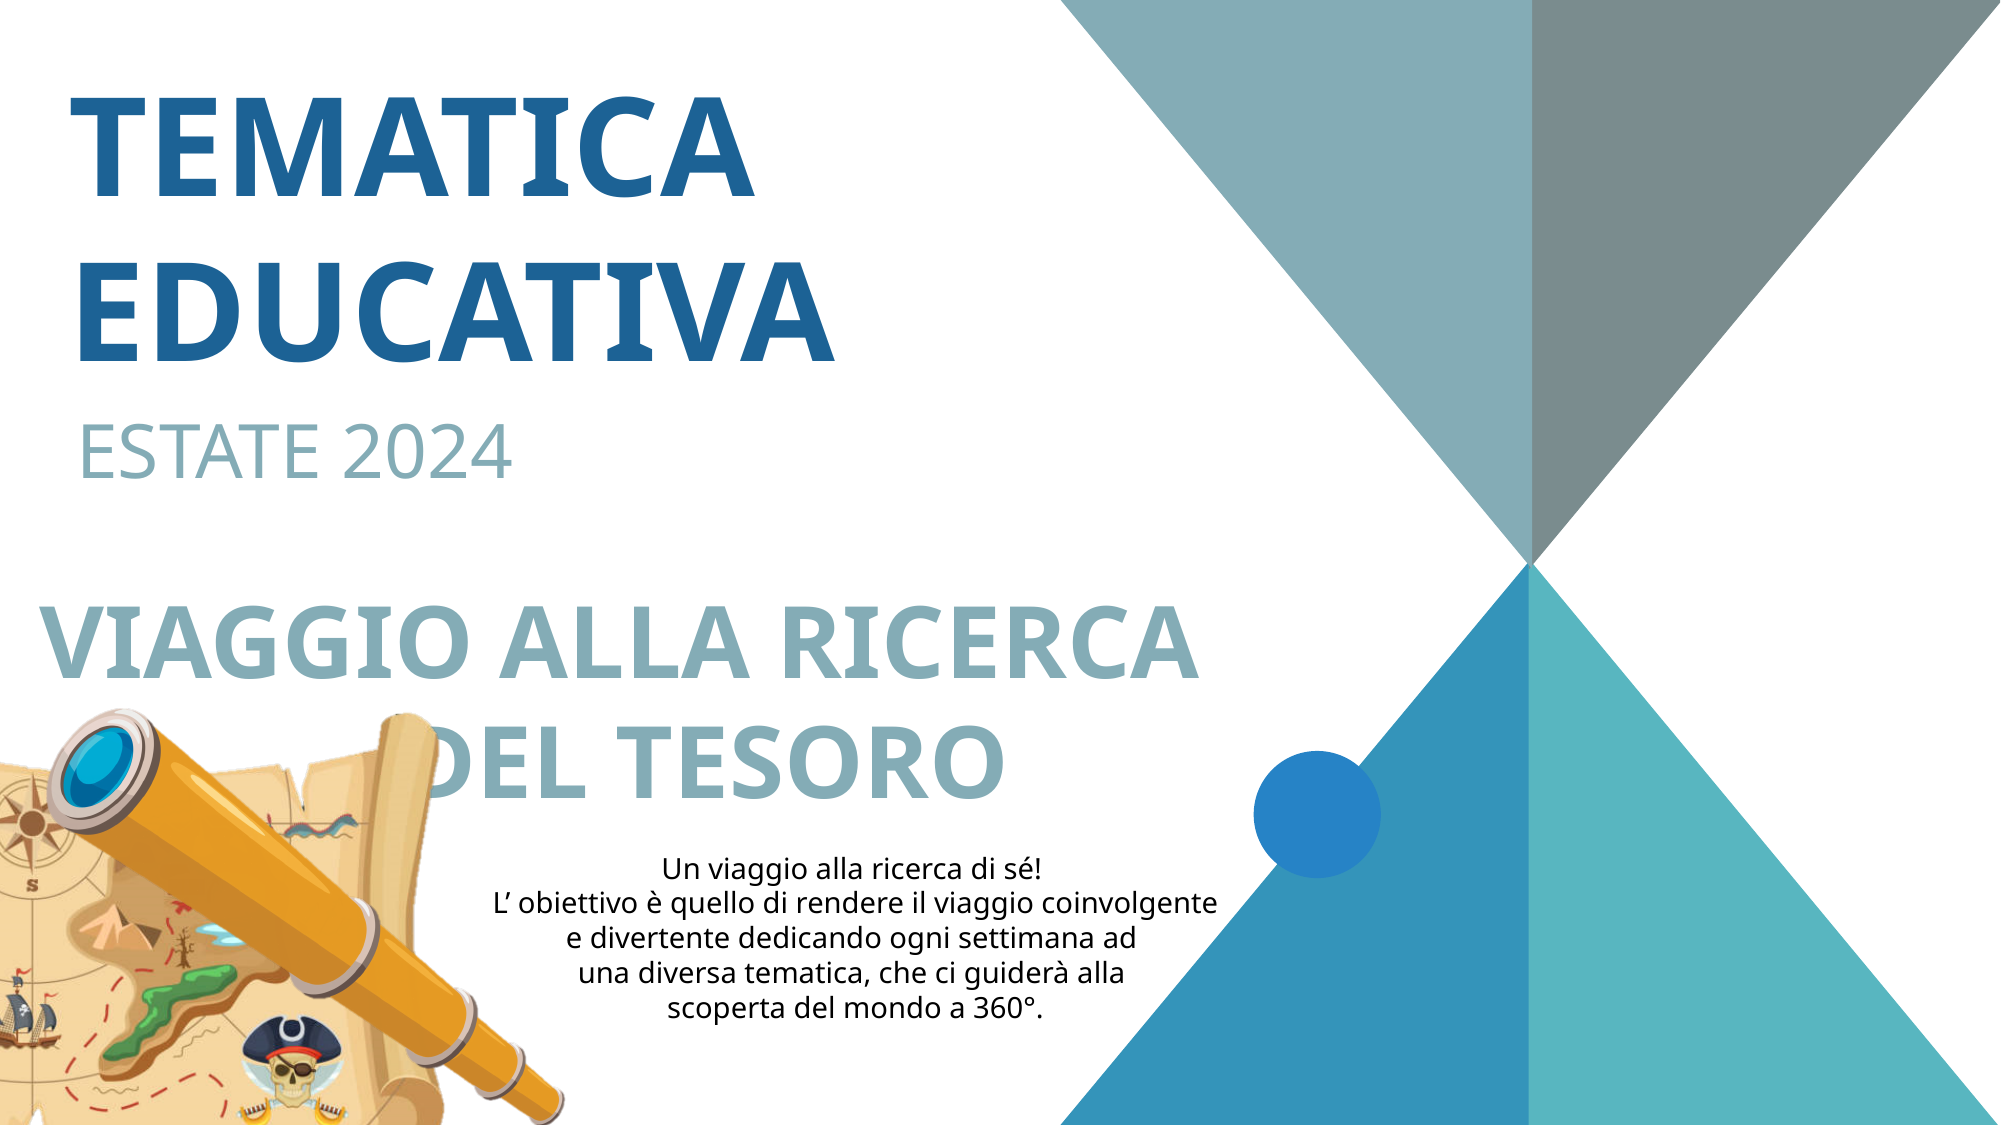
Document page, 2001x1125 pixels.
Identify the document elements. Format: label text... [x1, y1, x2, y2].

list ESTATE 2024 [61, 351, 996, 490]
picture [0, 593, 629, 1125]
text_box Un viaggio alla ricerca di sé! L’ obiettivo è quello di rendere il viaggio coinvolgente e divertente dedicando ogni settimana ad una diversa tematica, che ci guiderà alla scoperta del mondo a 360°. [629, 842, 1246, 1033]
text_box VIAGGIO ALLA RICERCA DEL TESORO [39, 578, 1496, 884]
title Tematica EDUCATIVA [53, 51, 1021, 393]
